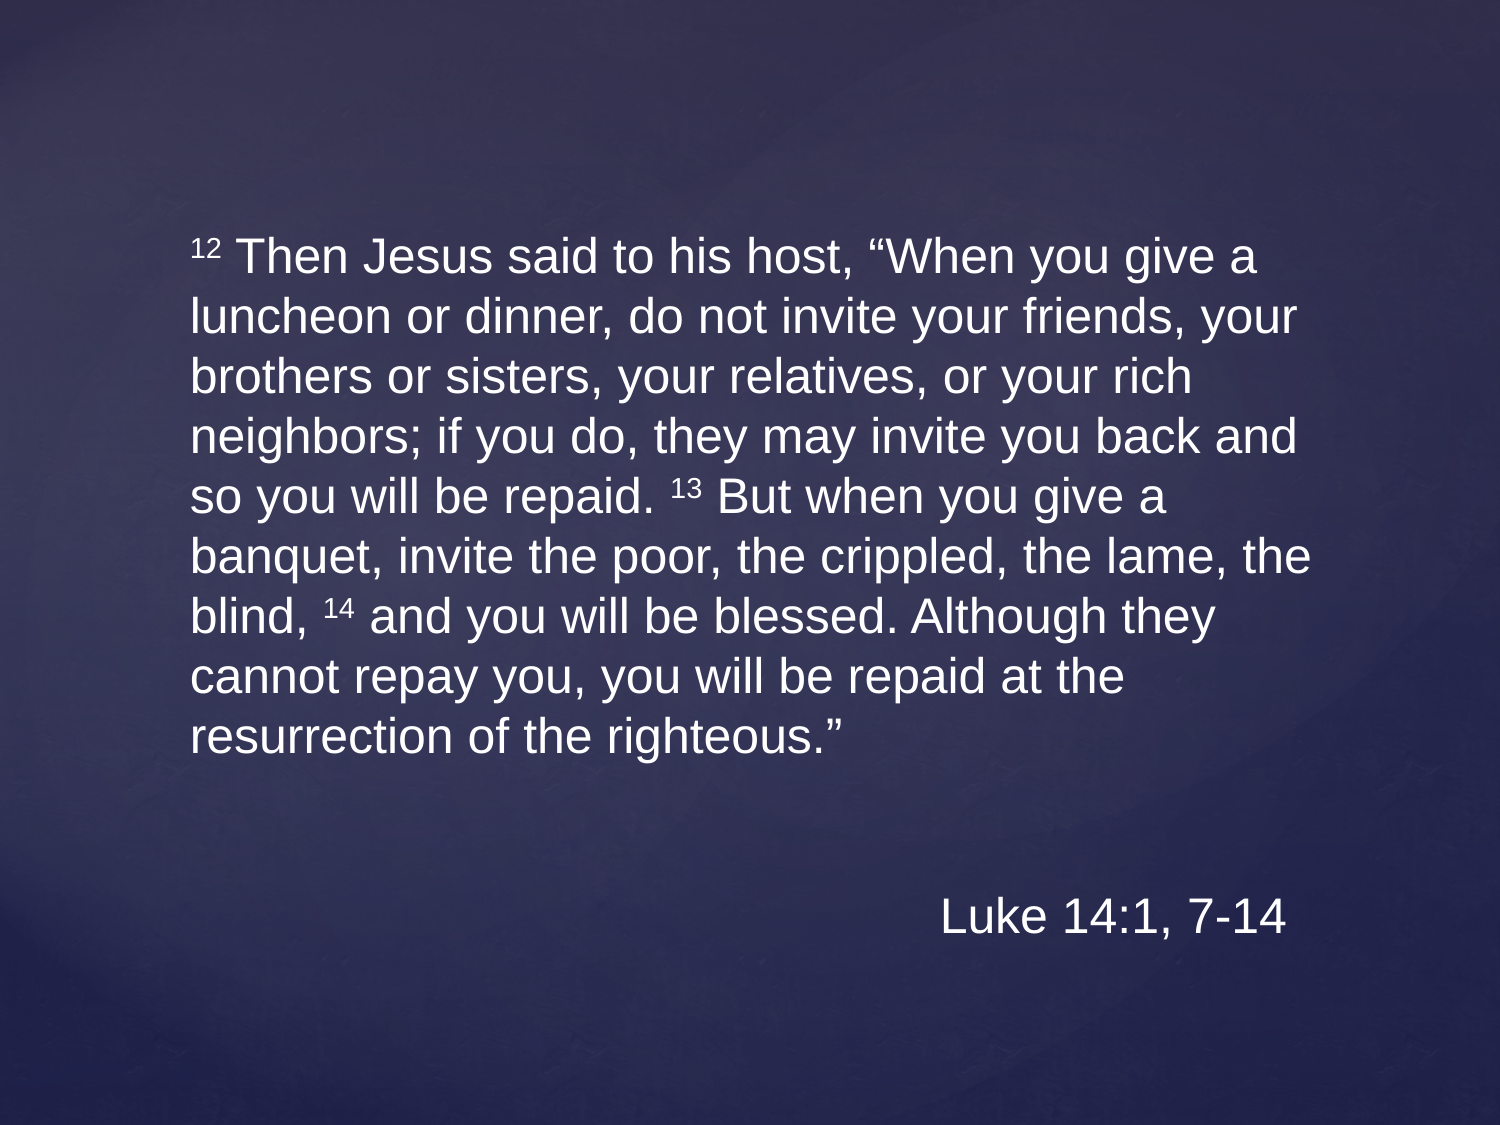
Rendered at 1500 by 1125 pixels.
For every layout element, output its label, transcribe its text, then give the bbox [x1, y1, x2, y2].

text_box 12 Then Jesus said to his host, “When you give a luncheon or dinner, do not invite your friends, your brothers or sisters, your relatives, or your rich neighbors; if you do, they may invite you back and so you will be repaid. 13 But when you give a banquet, invite the poor, the crippled, the lame, the blind, 14 and you will be blessed. Although they cannot repay you, you will be repaid at the resurrection of the righteous.” Luke 14:1, 7-14 [174, 216, 1338, 951]
